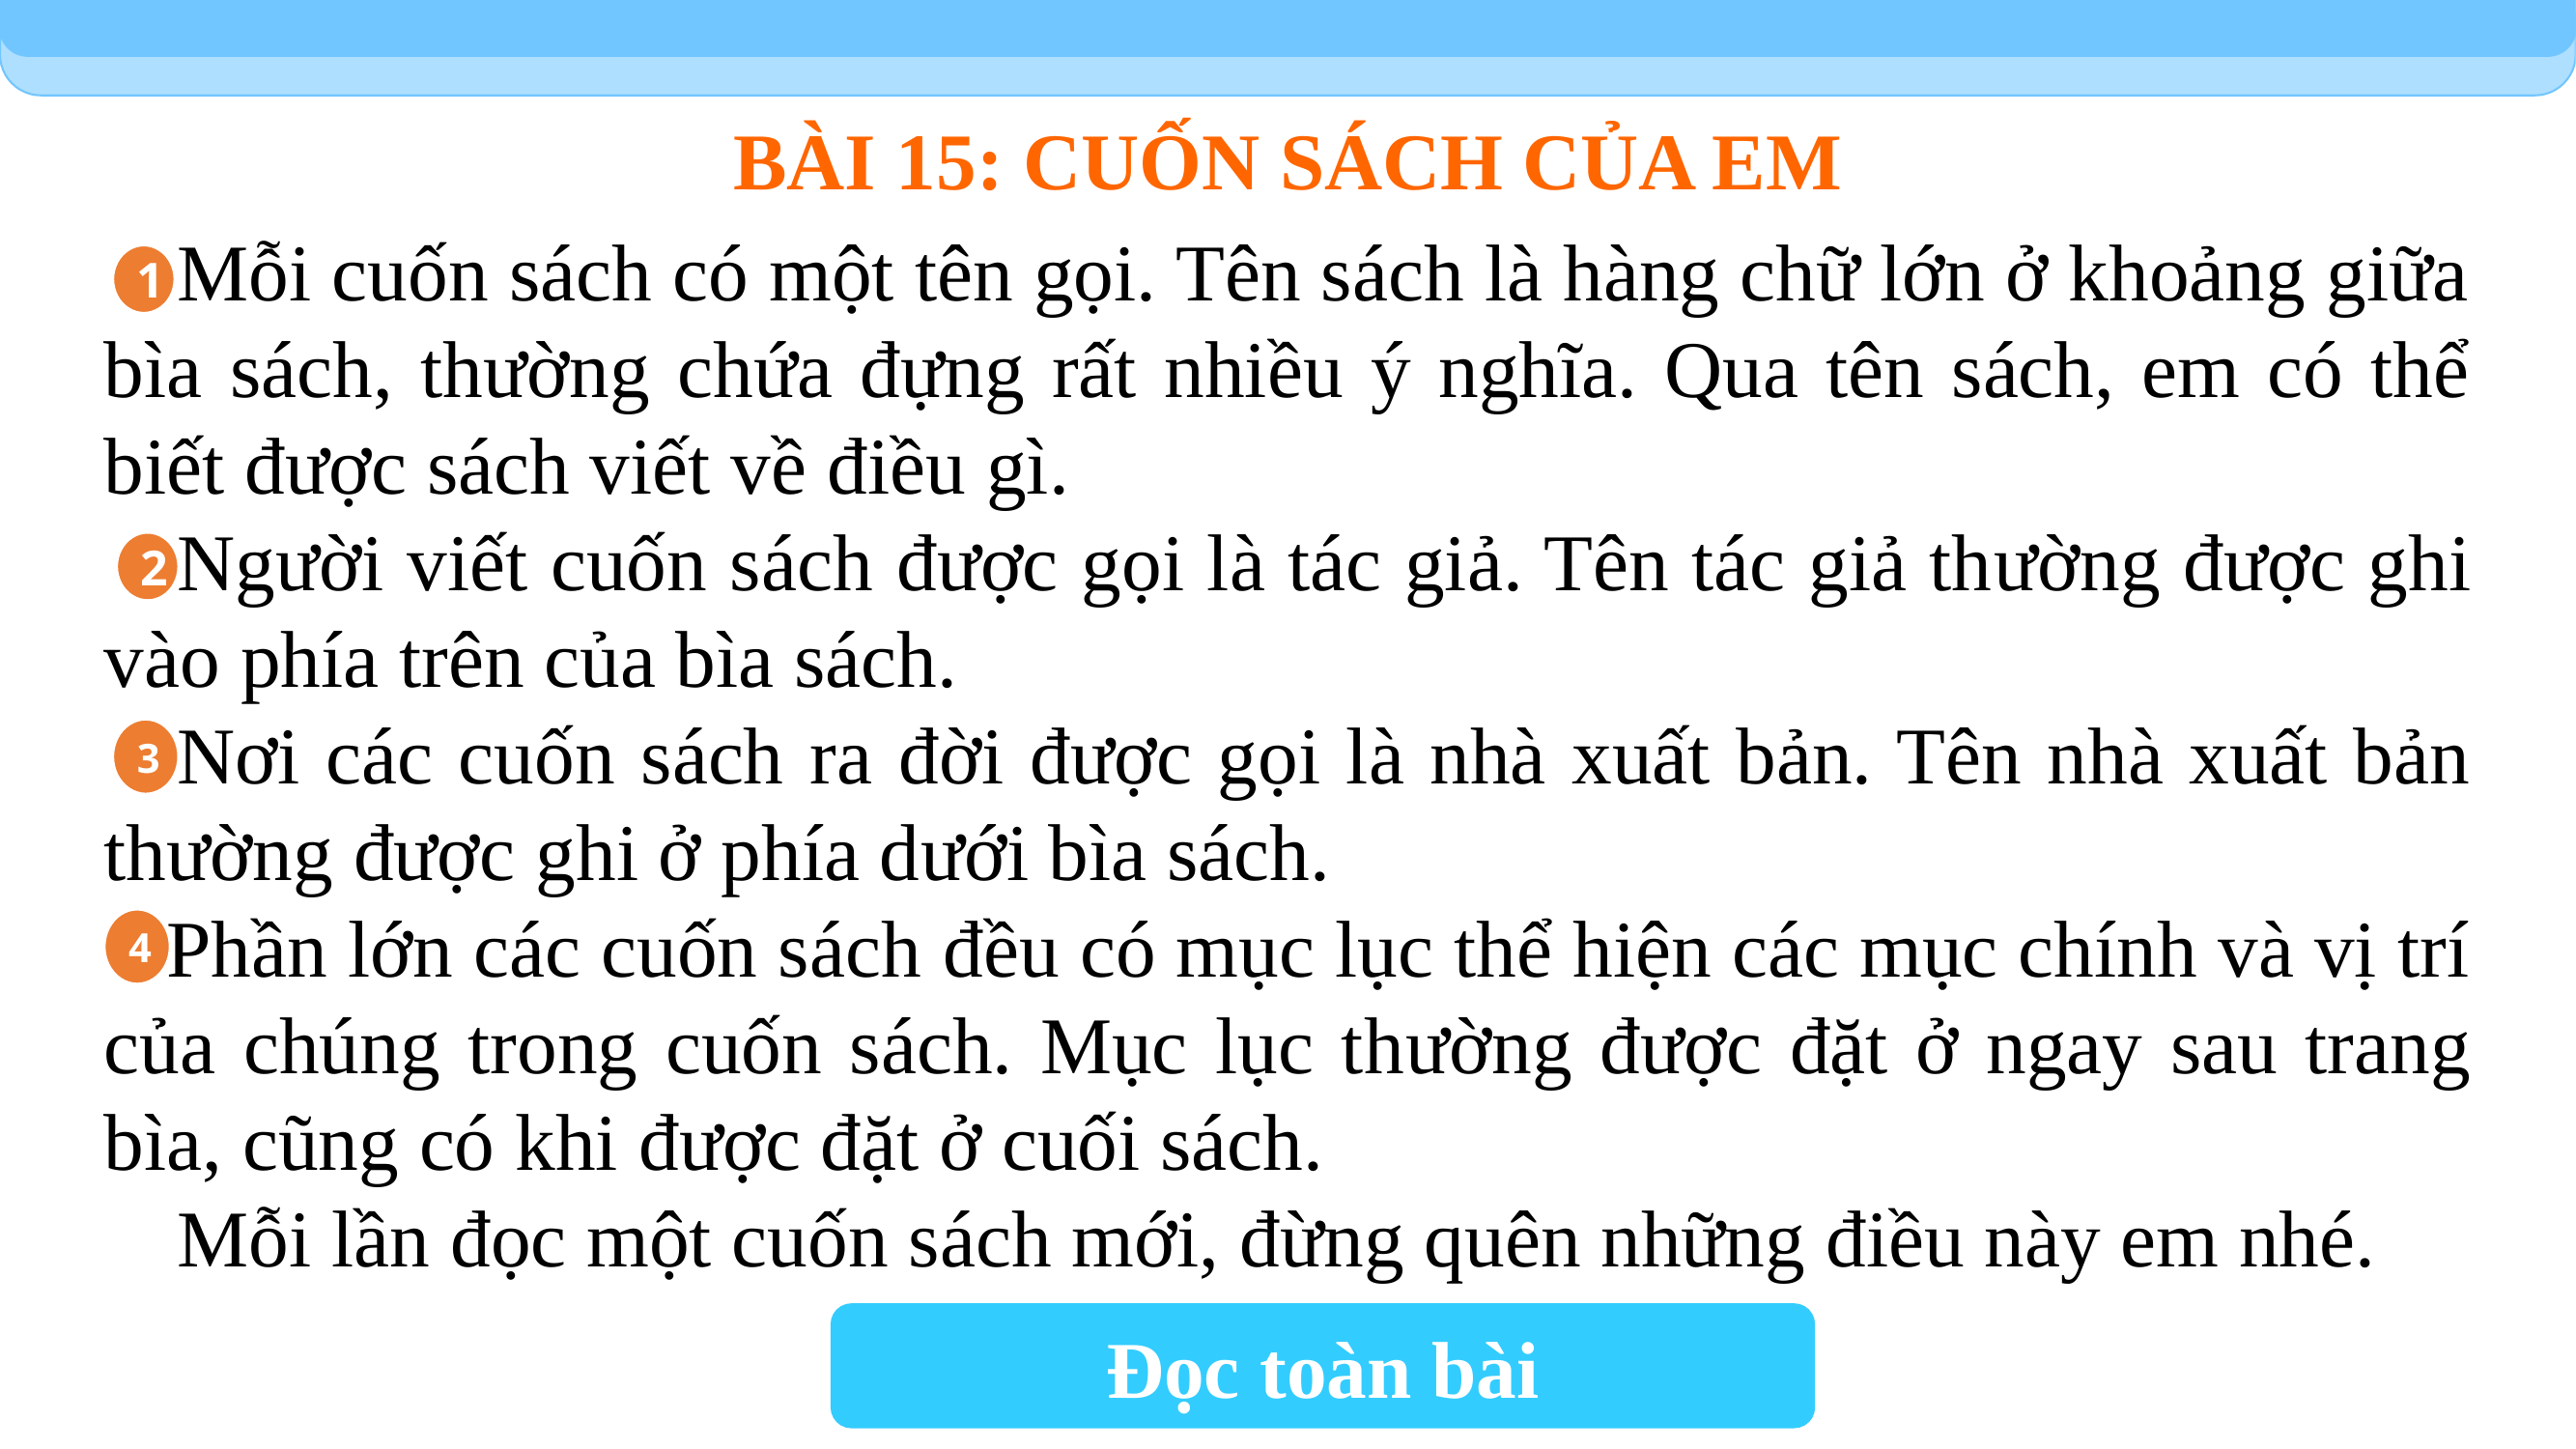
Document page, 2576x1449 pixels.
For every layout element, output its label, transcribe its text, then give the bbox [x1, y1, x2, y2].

text_box BÀI 15: CUỐN SÁCH CỦA EM [585, 99, 1990, 215]
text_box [0, 0, 2576, 96]
text_box Mỗi cuốn sách có một tên gọi. Tên sách là hàng chữ lớn ở khoảng giữa bìa sách, thường chứa đựng rất nhiều ý nghĩa. Qua tên sách, em có thể biết được sách viết về điều gì. Người viết cuốn sách được gọi là tác giả. Tên tác giả thường được ghi vào phía trên của bìa sách. Nơi các cuốn sách ra đời được gọi là nhà xuất bản. Tên nhà xuất bản thường được ghi ở phía dưới bìa sách. Phần lớn các cuốn sách đều có mục lục thể hiện các mục chính và vị trí của chúng trong cuốn sách. Mục lục thường được đặt ở ngay sau trang bìa, cũng có khi được đặt ở cuối sách. Mỗi lần đọc một cuốn sách mới, đừng quên những điều này em nhé. [84, 211, 2491, 1293]
text_box 4 [103, 908, 171, 985]
text_box Đọc toàn bài [829, 1302, 1817, 1430]
text_box 3 [112, 718, 180, 795]
text_box 2 [116, 531, 180, 602]
text_box 1 [112, 243, 176, 314]
